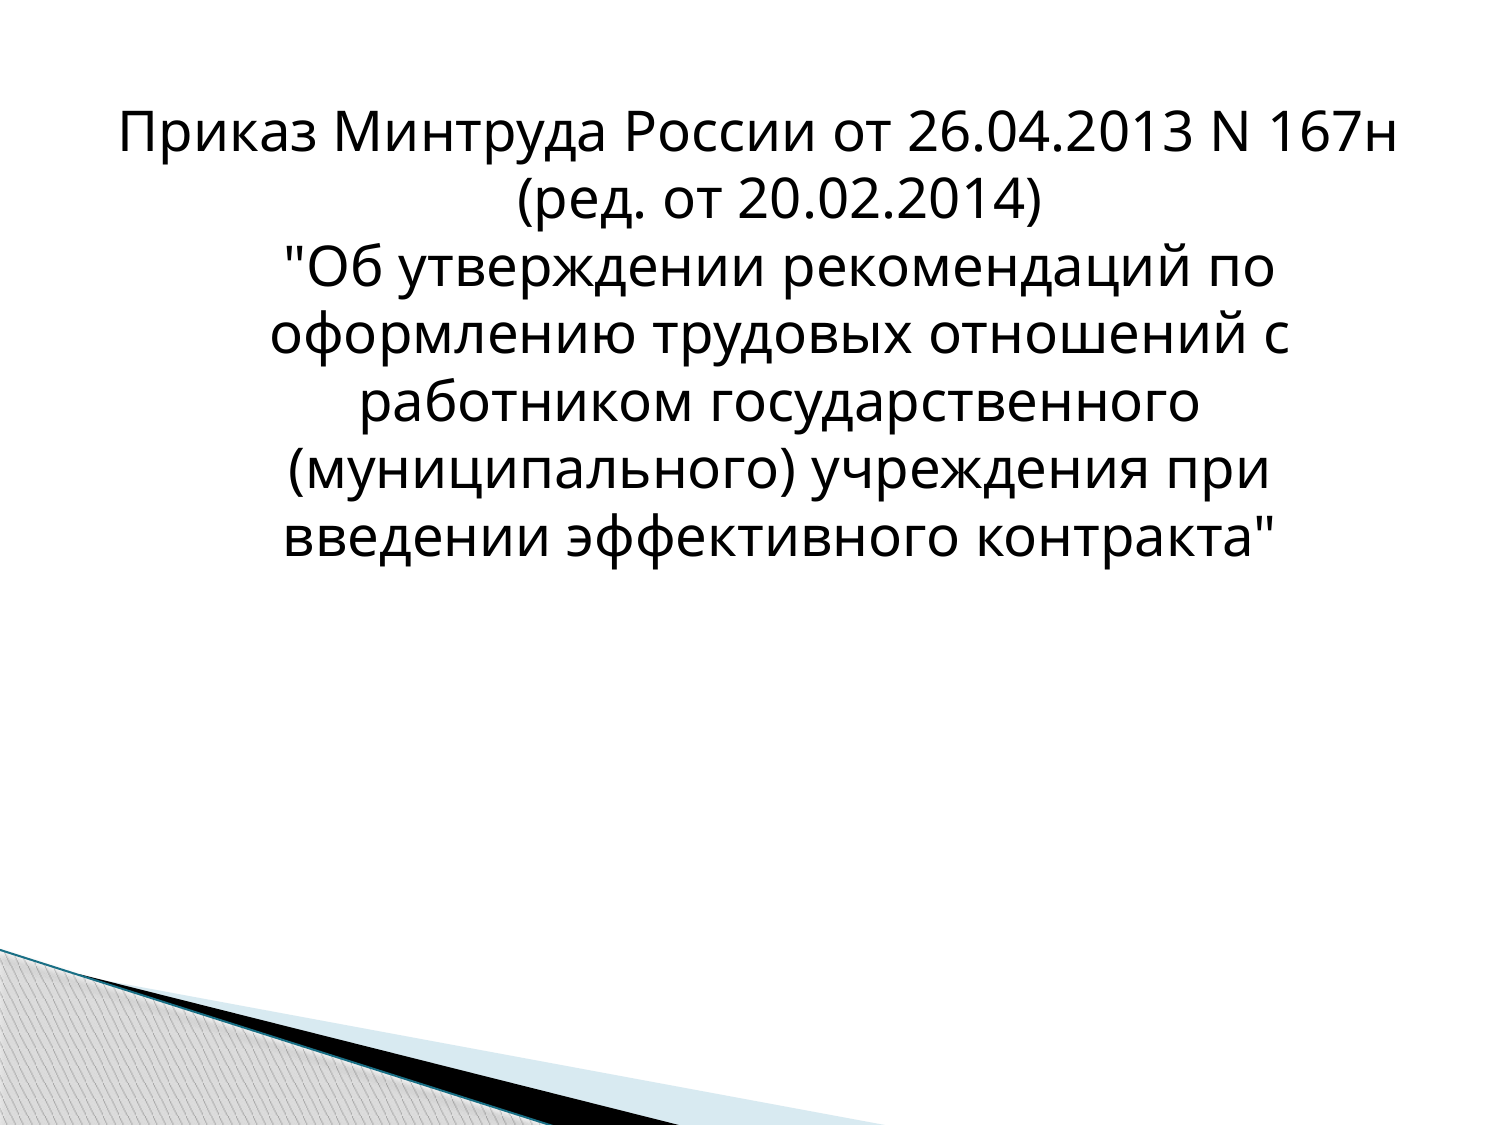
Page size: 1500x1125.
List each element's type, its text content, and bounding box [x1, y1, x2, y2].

list Приказ Минтруда России от 26.04.2013 N 167н (ред. от 20.02.2014) "Об утверждении рекомендаций по оформлению трудовых отношений с работником государственного (муниципального) учреждения при введении эффективного контракта" [75, 87, 1425, 1005]
